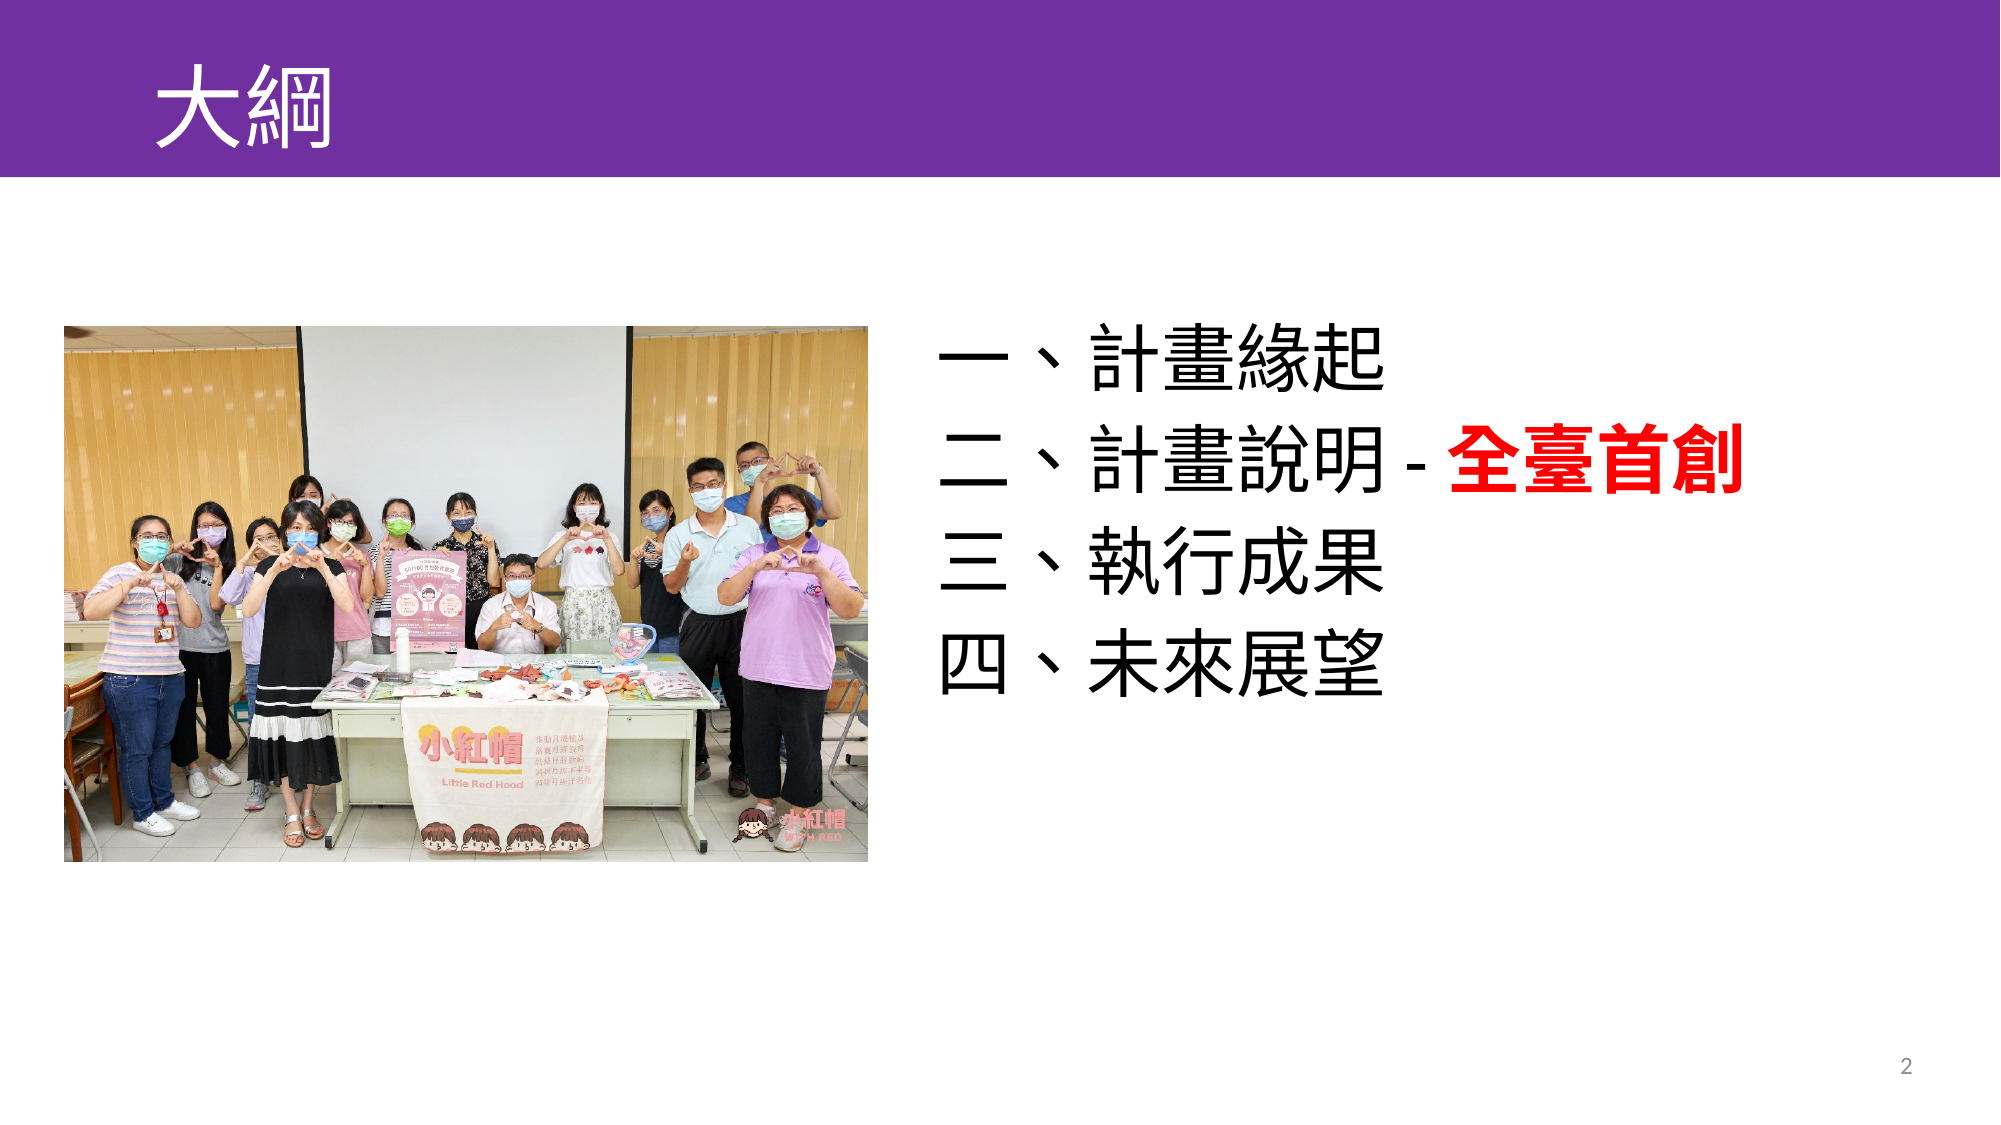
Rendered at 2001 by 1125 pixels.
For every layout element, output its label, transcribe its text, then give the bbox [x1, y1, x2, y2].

picture [63, 326, 868, 862]
slide_number 2 [1477, 1034, 1928, 1095]
text_box 大綱 [137, 59, 1863, 164]
text_box [0, 0, 2000, 178]
list 一、計畫緣起 二、計畫說明-全臺首創 三、執行成果 四、未來展望 [921, 313, 1836, 1028]
